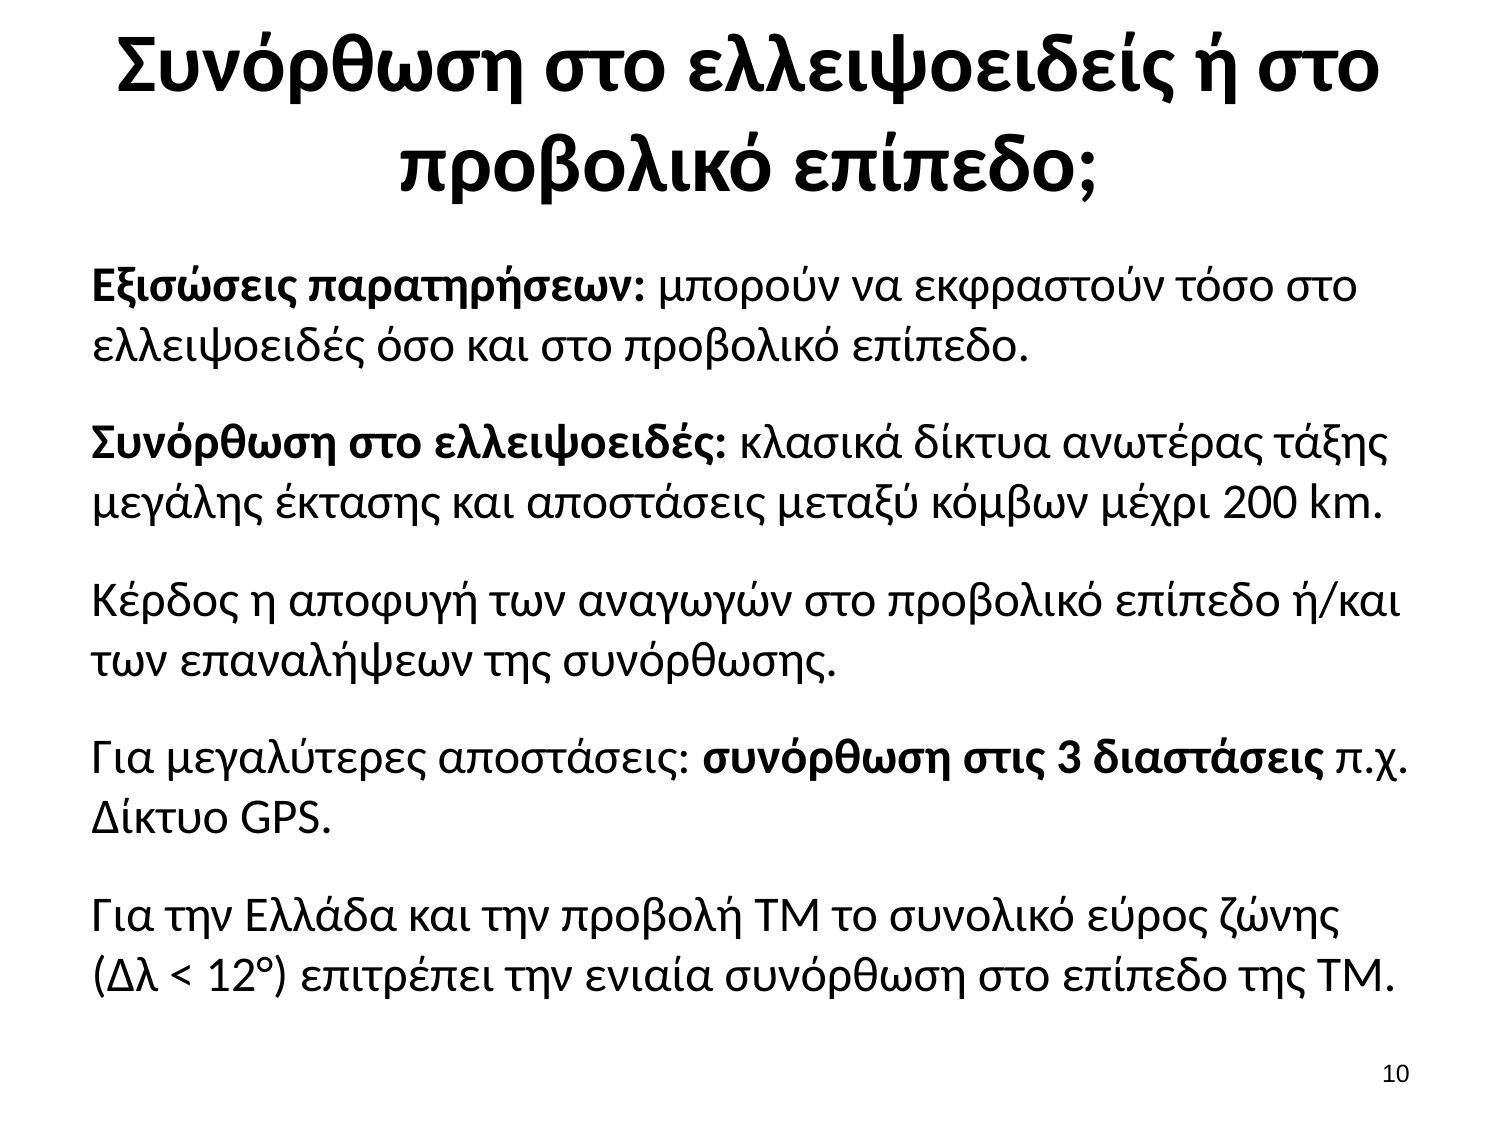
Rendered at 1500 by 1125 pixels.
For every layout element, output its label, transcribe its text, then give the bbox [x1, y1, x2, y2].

title Συνόρθωση στο ελλειψοειδείς ή στο προβολικό επίπεδο; [0, 19, 1500, 197]
slide_number 9 [1074, 1042, 1425, 1103]
list Εξισώσεις παρατηρήσεων: μπορούν να εκφραστούν τόσο στο ελλειψοειδές όσο και στο προβολικό επίπεδο. Συνόρθωση στο ελλειψοειδές: κλασικά δίκτυα ανωτέρας τάξης μεγάλης έκτασης και αποστάσεις μεταξύ κόμβων μέχρι 200 km. Κέρδος η αποφυγή των αναγωγών στο προβολικό επίπεδο ή/και των επαναλήψεων της συνόρθωσης. Για μεγαλύτερες αποστάσεις: συνόρθωση στις 3 διαστάσεις π.χ. Δίκτυο GPS. Για την Ελλάδα και την προβολή TM το συνολικό εύρος ζώνης (Δλ < 12°) επιτρέπει την ενιαία συνόρθωση στο επίπεδο της ΤΜ. [76, 243, 1427, 1071]
